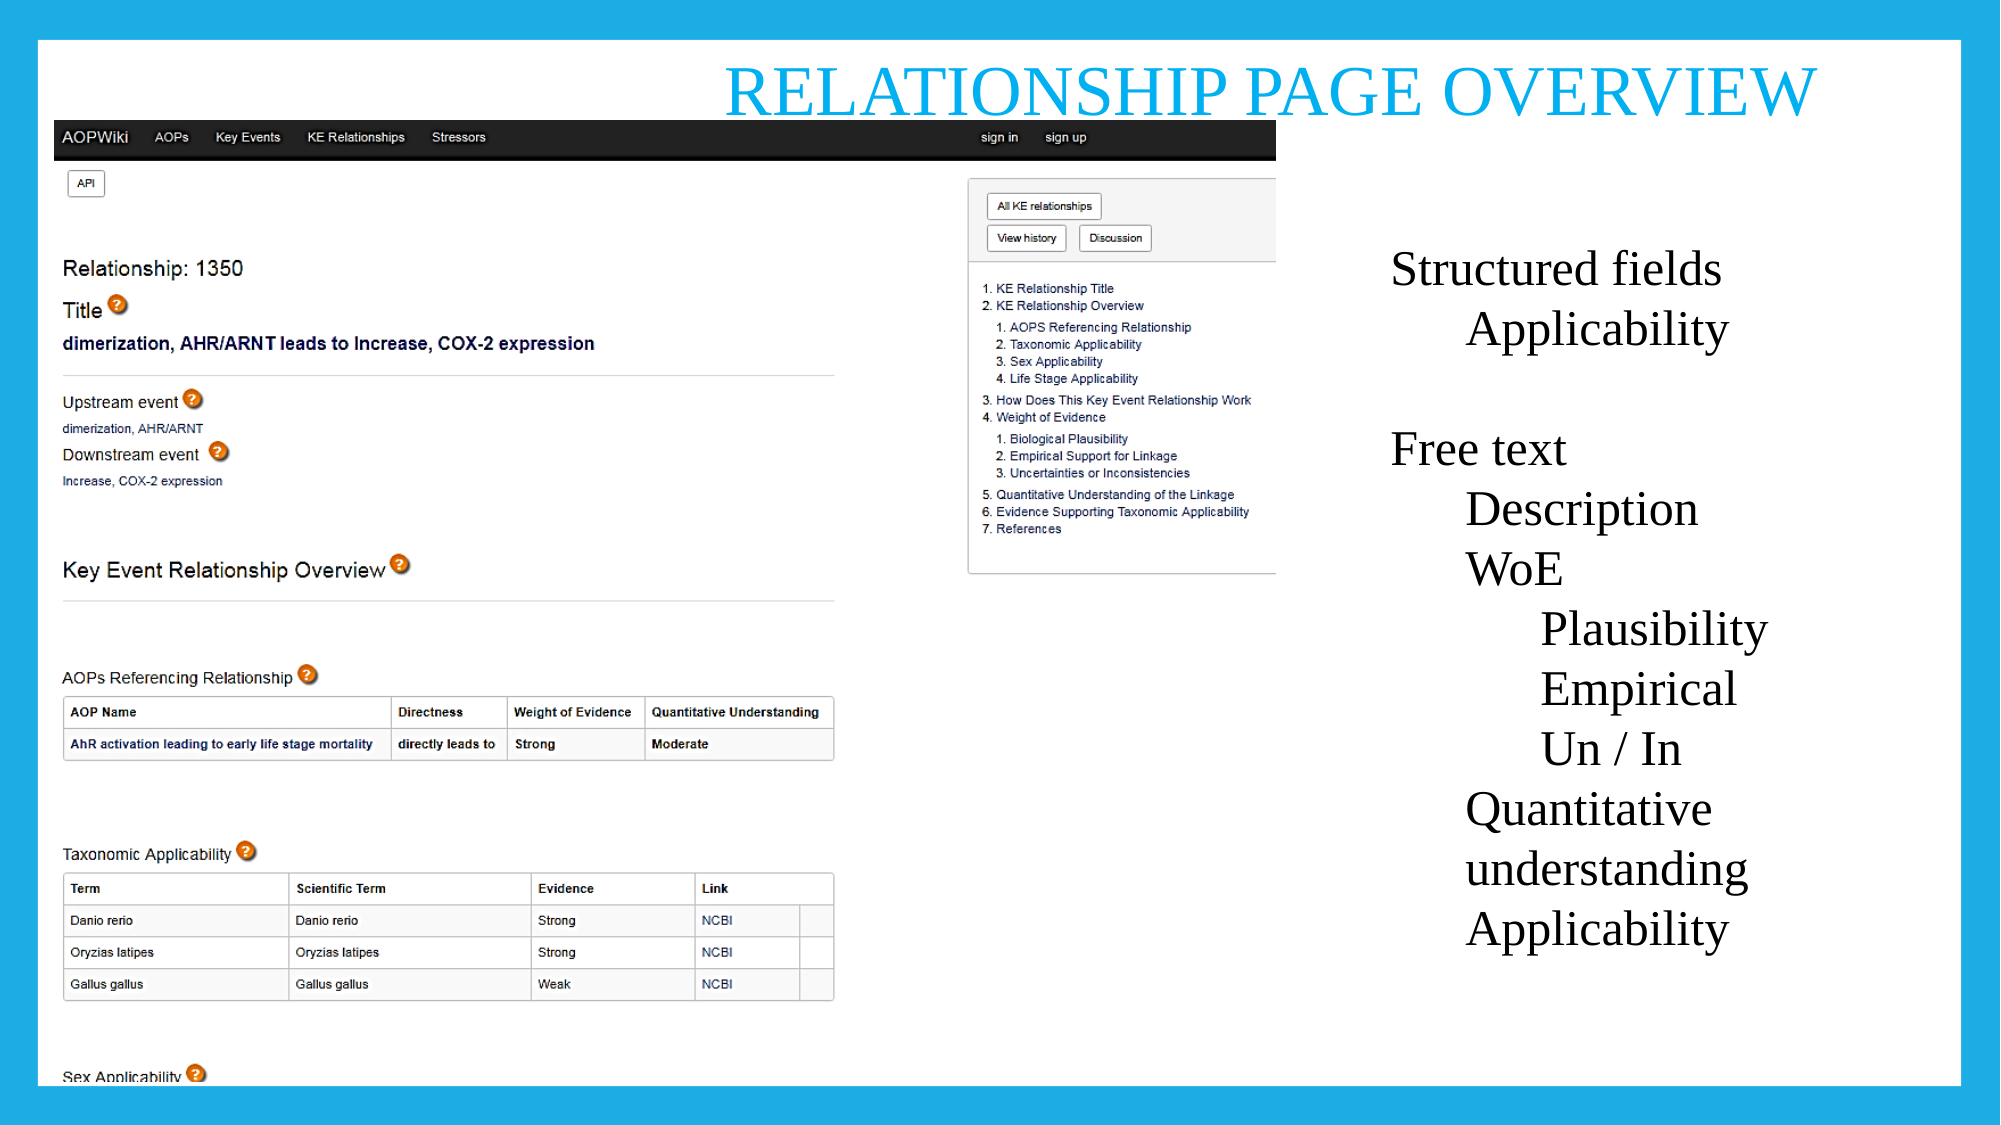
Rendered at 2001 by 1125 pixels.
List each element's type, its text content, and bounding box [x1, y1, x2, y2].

text_box Structured fields Applicability Free text Description WoE Plausibility Empirical Un / In Quantitative understanding Applicability [1375, 228, 1915, 964]
text_box Relationship Page Overview [709, 49, 1915, 181]
picture [54, 120, 1276, 1082]
